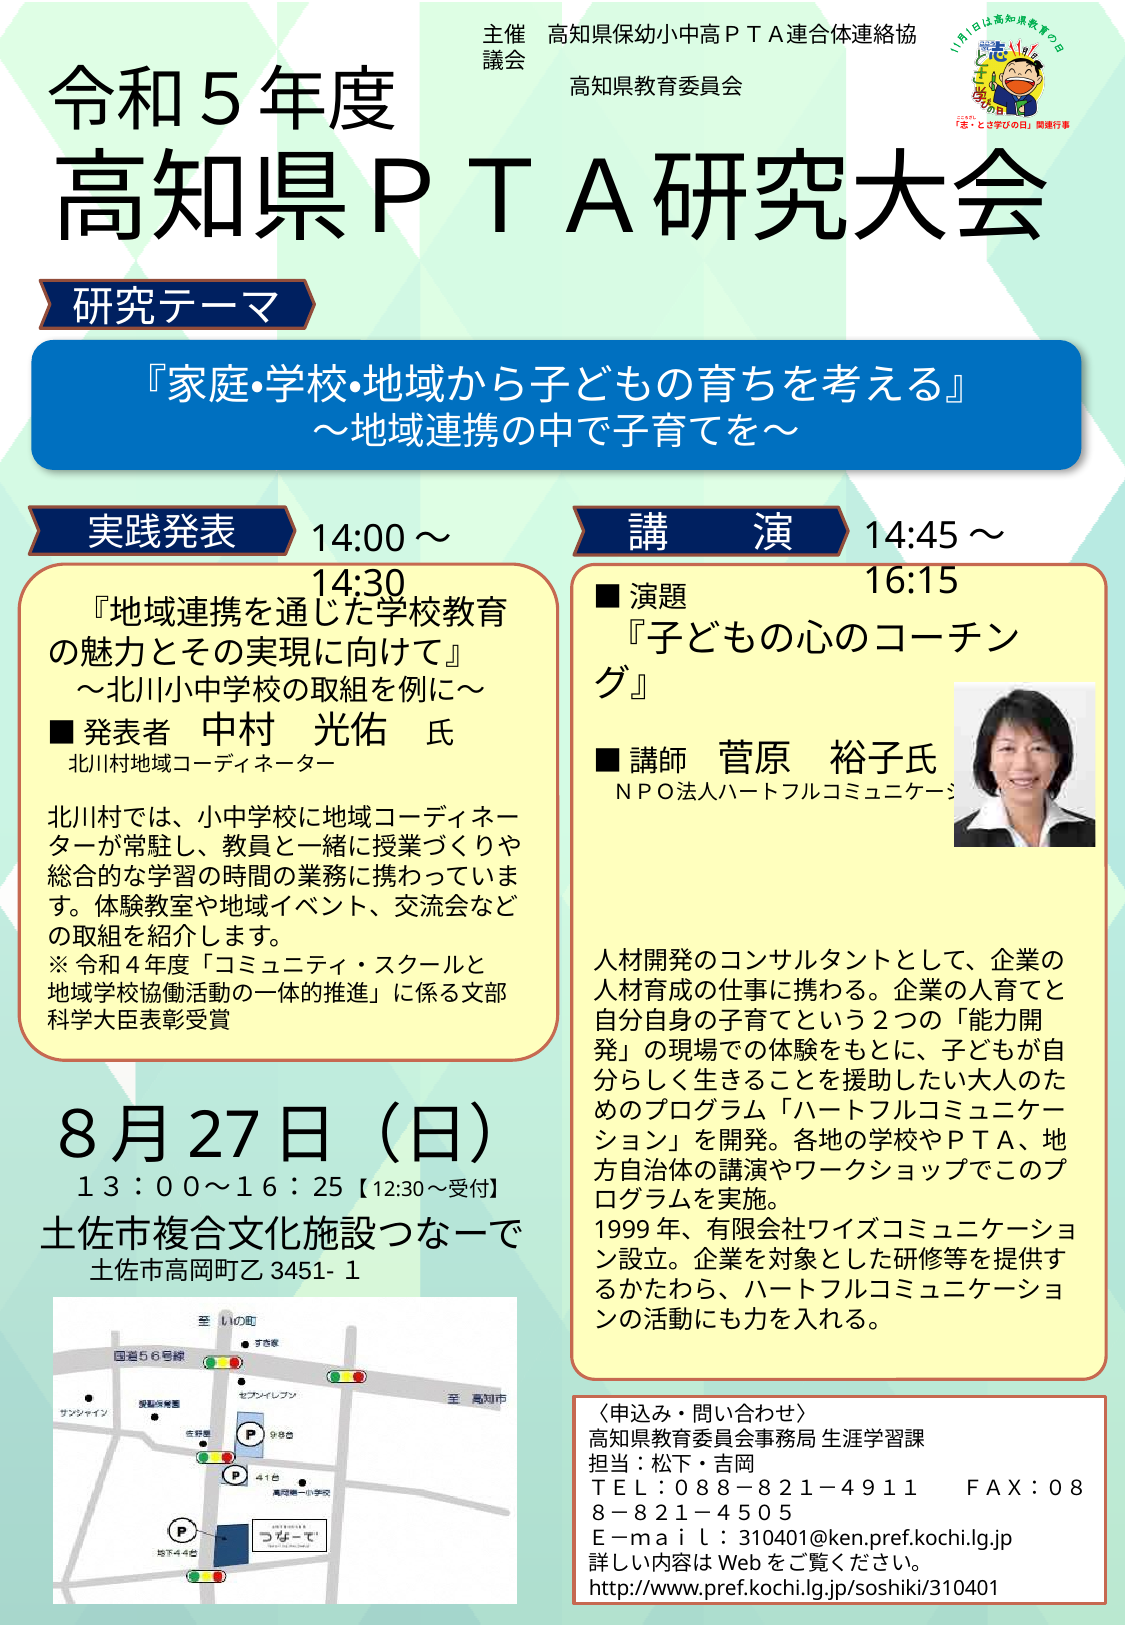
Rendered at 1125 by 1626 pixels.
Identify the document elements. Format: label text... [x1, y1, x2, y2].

text_box 『地域連携を通じた学校教育の魅力とその実現に向けて』 ～北川小中学校の取組を例に～ ■発表者 中村 光佑 氏 北川村地域コーディネーター 北川村では、小中学校に地域コーディネーターが常駐し、教員と一緒に授業づくりや総合的な学習の時間の業務に携わっています。体験教室や地域イベント、交流会などの取組を紹介します。 ※令和４年度「コミュニティ・スクールと 地域学校協働活動の一体的推進」に係る文部科学大臣表彰受賞 [17, 562, 560, 1062]
text_box 研究テーマ [38, 278, 316, 330]
text_box 『家庭・学校・地域から子どもの育ちを考える』 ～地域連携の中で子育てを～ [29, 338, 1083, 472]
text_box 令和５年度 [23, 46, 421, 148]
text_box ■演題 『子どもの心のコーチング』 ■講師 菅原 裕子氏 ＮＰＯ法人ハートフルコミュニケーション 代表理事 人材開発のコンサルタントとして、企業の人材育成の仕事に携わる。企業の人育てと自分自身の子育てという２つの「能力開発」の現場での体験をもとに、子どもが自分らしく生きることを援助したい大人のためのプログラム「ハートフルコミュニケーション」を開発。各地の学校やＰＴＡ、地方自治体の講演やワークショップでこのプログラムを実施。 1999年、有限会社ワイズコミュニケーション設立。企業を対象とした研修等を提供するかたわら、ハートフルコミュニケーションの活動にも力を入れる。 [570, 562, 1108, 1381]
text_box 実践発表 [27, 505, 295, 556]
text_box 〈申込み・問い合わせ〉 高知県教育委員会事務局 生涯学習課 担当：松下・吉岡 ＴＥＬ：０８８－８２１－４９１１ ＦＡＸ：０８８－８２１－４５０５ Ｅ－ｍａｉｌ：310401@ken.pref.kochi.lg.jp 詳しい内容はWebをご覧ください。 http://www.pref.kochi.lg.jp/soshiki/310401 [572, 1395, 1107, 1605]
text_box 講 演 [572, 505, 848, 557]
text_box 主催 高知県保幼小中高ＰＴＡ連合体連絡協議会 高知県教育委員会 [467, 12, 941, 107]
text_box 14:00～14:30 [295, 507, 556, 612]
picture [939, 13, 1082, 135]
text_box 土佐市複合文化施設つなーで 土佐市高岡町乙3451-１ [24, 1202, 557, 1321]
text_box 14:45～16:15 [848, 503, 1109, 609]
picture [953, 681, 1096, 848]
text_box ８月27日（日） １３：００～１6：25【12:30～受付】 [30, 1084, 563, 1274]
picture [53, 1297, 517, 1605]
title 高知県ＰＴＡ研究大会 [0, 104, 1102, 281]
